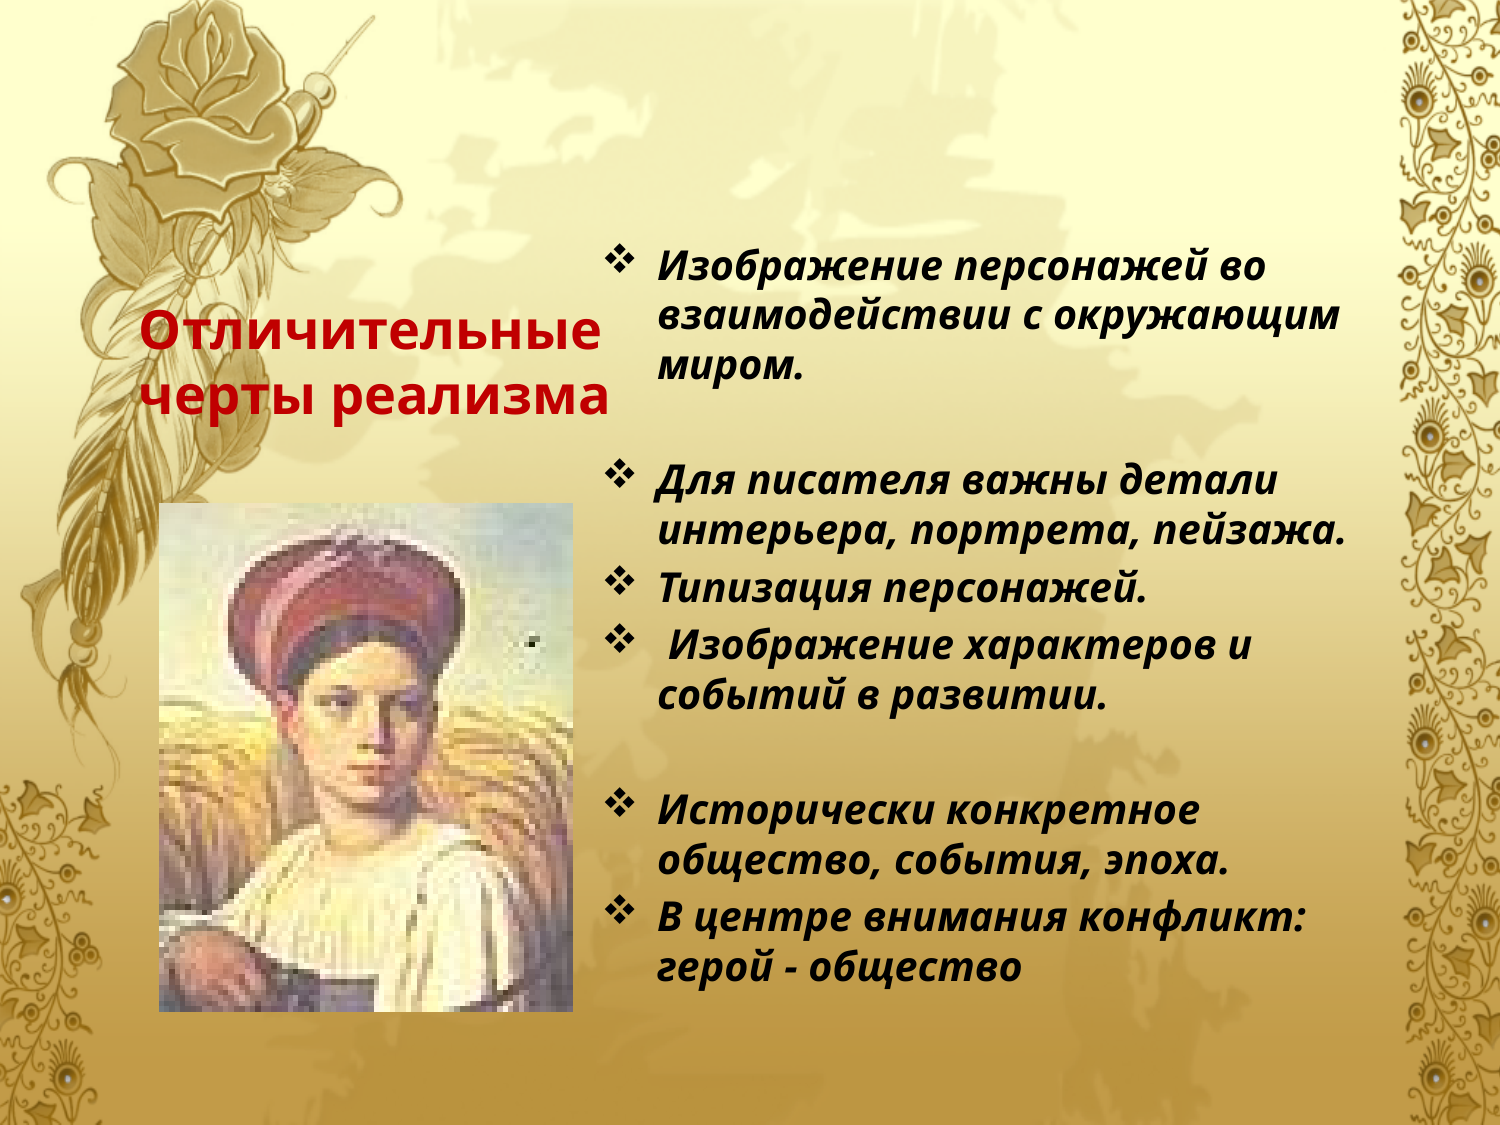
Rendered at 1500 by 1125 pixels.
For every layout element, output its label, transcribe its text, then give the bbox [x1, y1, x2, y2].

picture [0, 0, 1500, 1125]
title Отличительные черты реализма [123, 90, 644, 433]
list Изображение персонажей во взаимодействии с окружающим миром. Для писателя важны детали интерьера, портрета, пейзажа. Типизация персонажей. Изображение характеров и событий в развитии. Исторически конкретное общество, события, эпоха. В центре внимания конфликт: герой - общество [586, 231, 1425, 1005]
